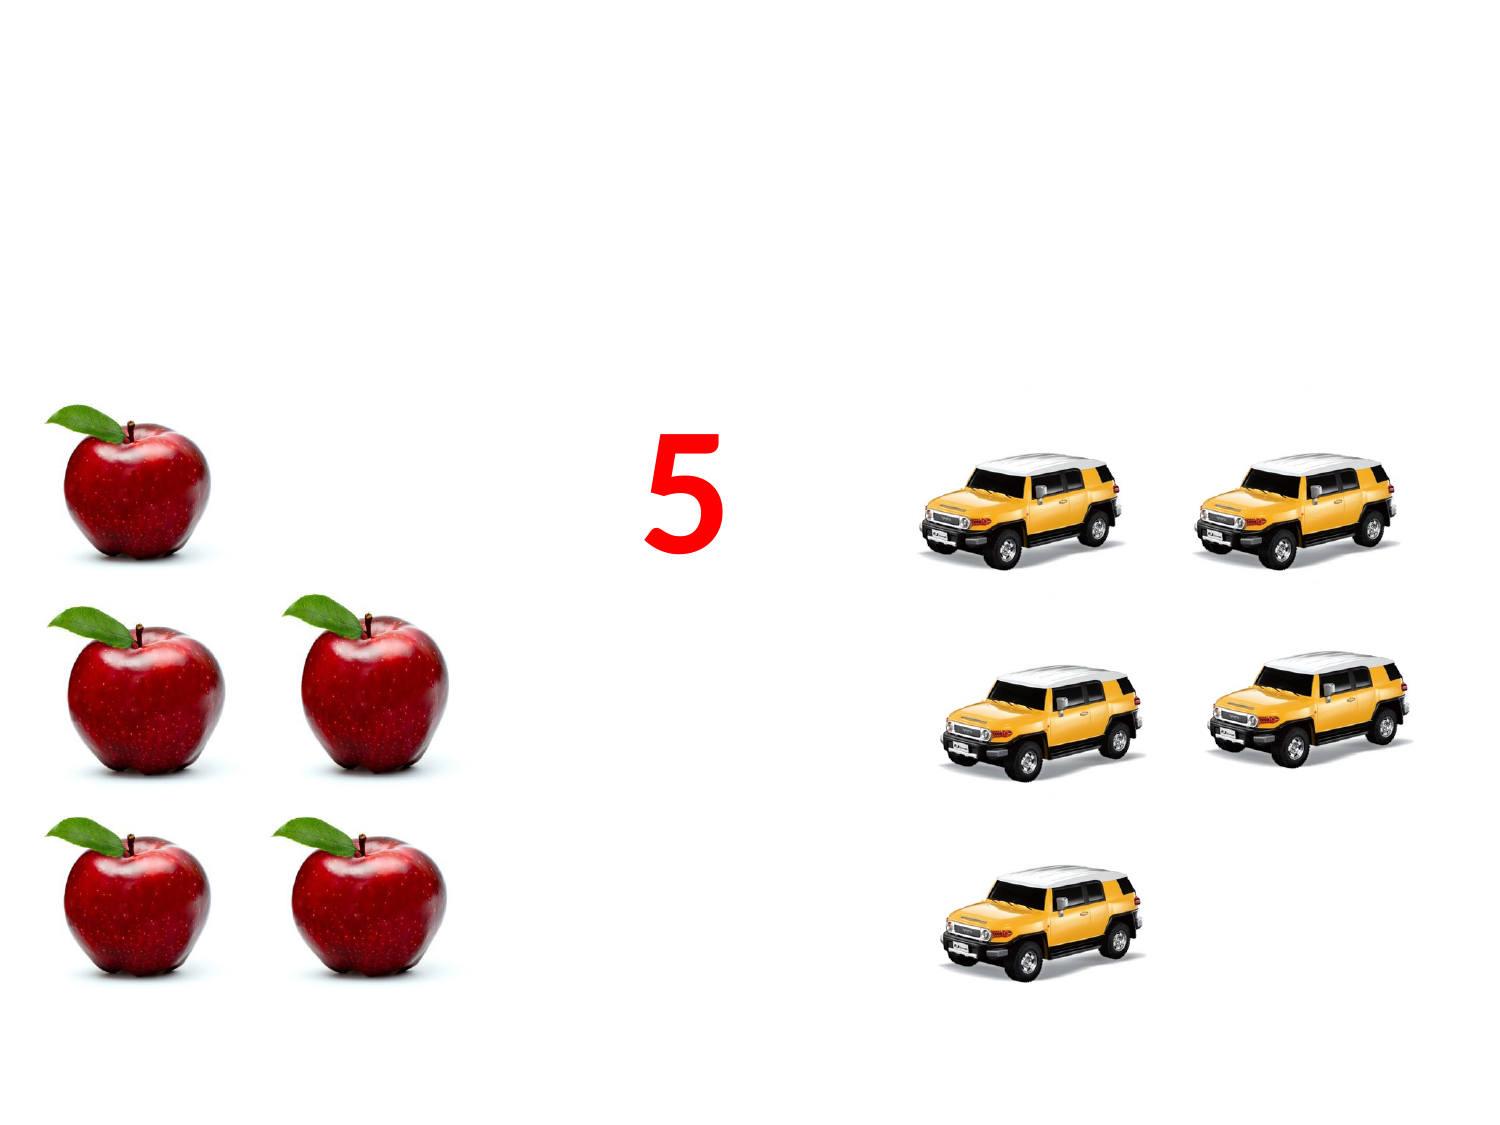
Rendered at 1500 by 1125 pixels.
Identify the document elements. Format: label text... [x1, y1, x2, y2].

picture [1187, 382, 1418, 798]
picture [16, 387, 488, 1007]
picture [912, 382, 1152, 1012]
text_box 5 [624, 362, 838, 598]
